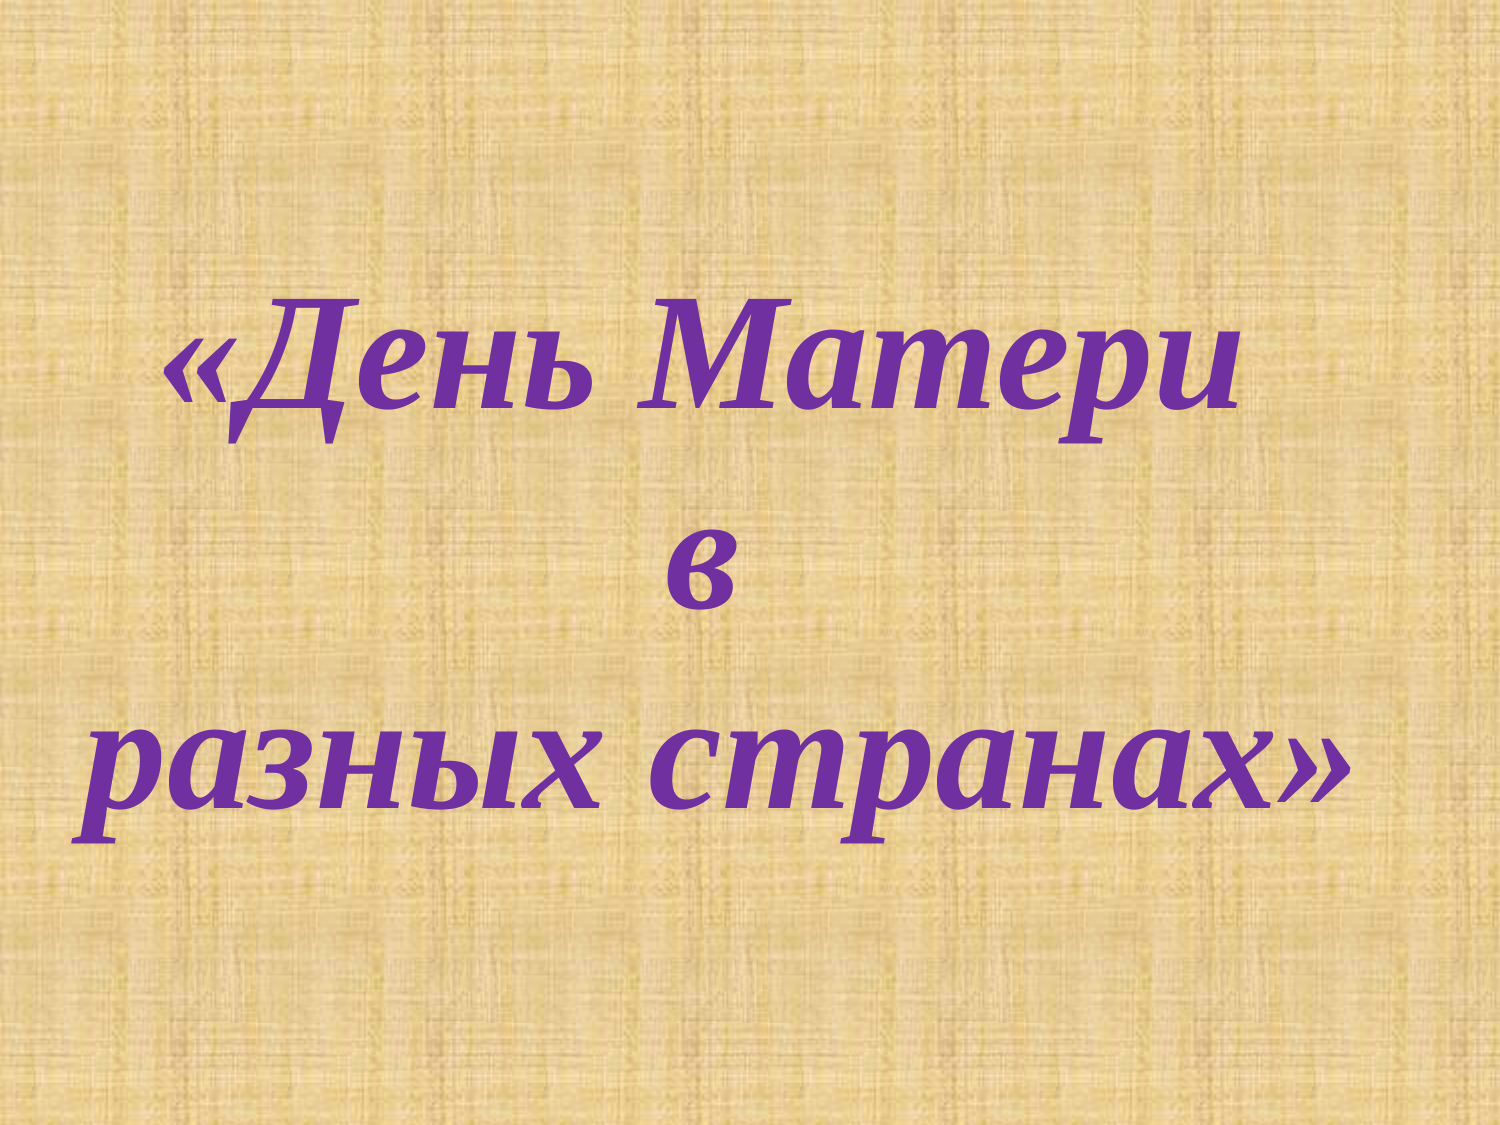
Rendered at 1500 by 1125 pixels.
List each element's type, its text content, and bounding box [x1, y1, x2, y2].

text_box «День Матери в разных странах» [68, 234, 1378, 849]
picture [0, 0, 1500, 1125]
